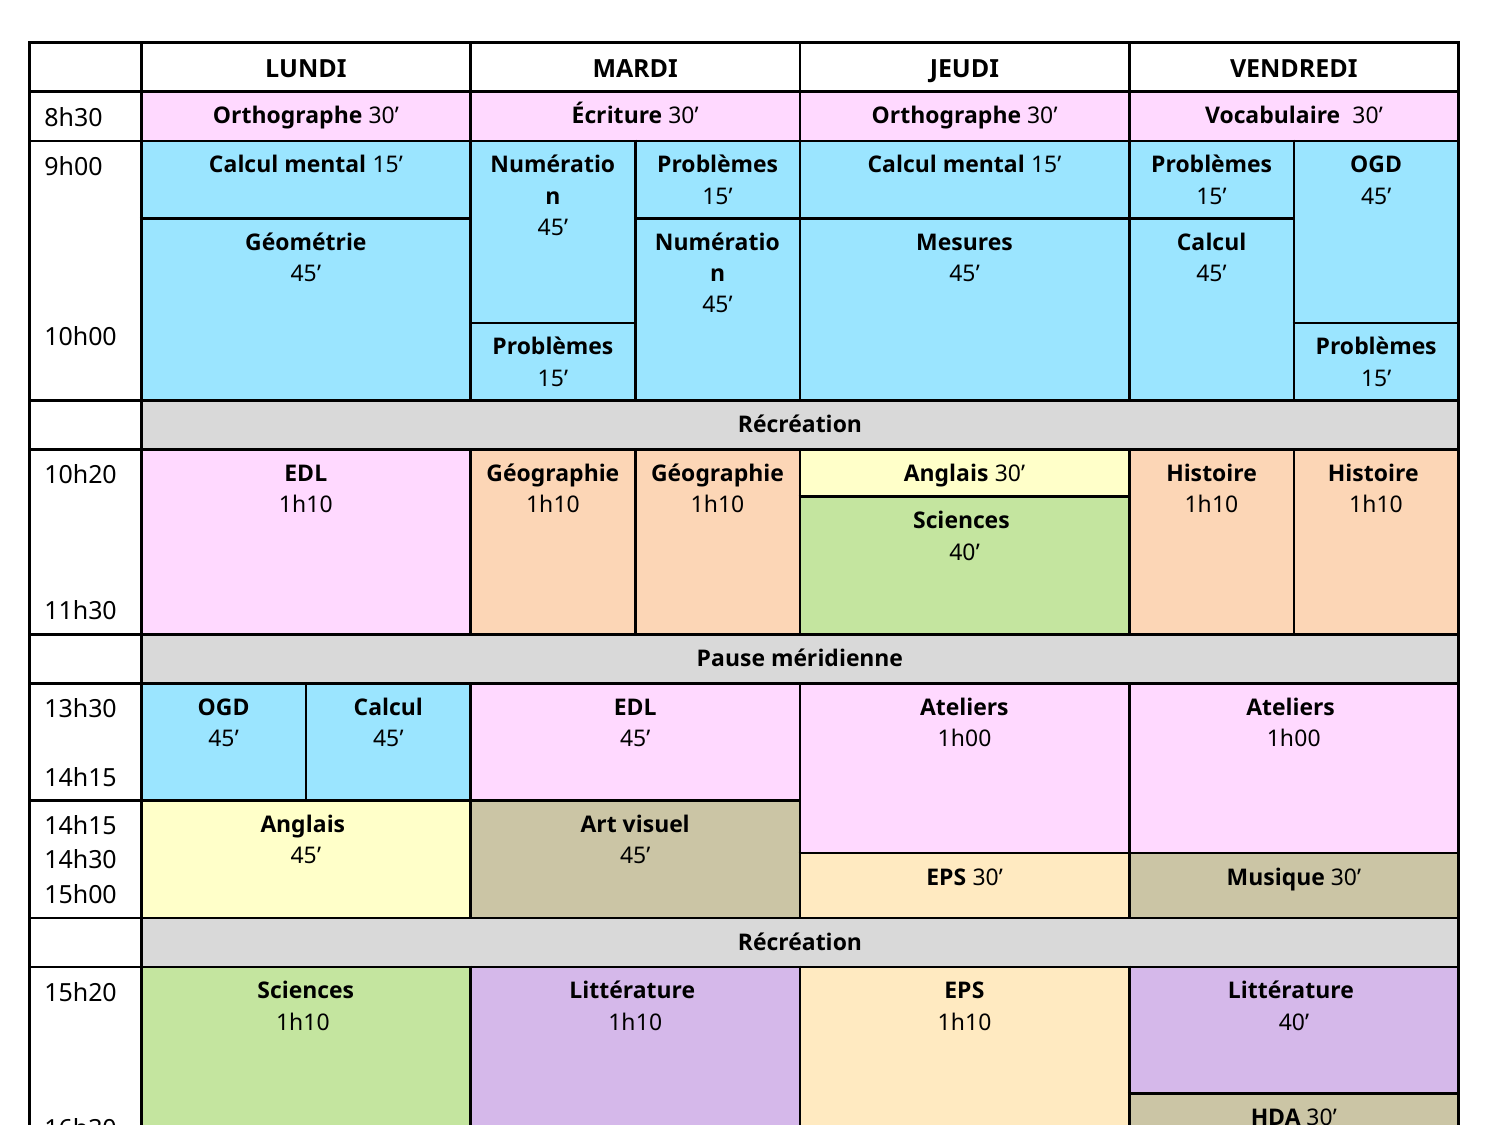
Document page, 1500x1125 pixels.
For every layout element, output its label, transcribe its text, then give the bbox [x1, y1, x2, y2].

table_cell Calcul 45’ [307, 685, 469, 799]
table_cell Récréation [143, 402, 1457, 448]
table_header MARDI [472, 44, 799, 90]
table_cell Histoire 1h10 [1131, 451, 1293, 633]
table_cell 10h20 11h30 [31, 451, 140, 633]
table_cell [31, 402, 140, 448]
table_cell Histoire 1h10 [1295, 451, 1457, 633]
table_cell OGD 45’ [1295, 142, 1457, 322]
table_cell 9h00 10h00 [31, 142, 140, 399]
table_cell Calcul mental 15’ [801, 142, 1128, 217]
table_cell Pause méridienne [143, 636, 1457, 682]
table_cell Problèmes 15’ [472, 324, 634, 399]
table_cell Orthographe 30’ [143, 93, 469, 140]
table_cell Géométrie 45’ [143, 220, 469, 399]
table_cell Problèmes 15’ [637, 142, 799, 217]
table_cell Géographie 1h10 [637, 451, 799, 633]
table_cell 13h30 14h15 [31, 685, 140, 799]
table_cell Orthographe 30’ [801, 93, 1128, 140]
table_header LUNDI [143, 44, 469, 90]
table_cell Problèmes 15’ [1131, 142, 1293, 217]
table_cell EDL 1h10 [143, 451, 469, 633]
table_cell HDA 30’ [1131, 1095, 1457, 1125]
table_cell 8h30 [31, 93, 140, 140]
table_cell Littérature 1h10 [472, 968, 799, 1125]
table_cell Numération 45’ [472, 142, 634, 322]
table_cell OGD 45’ [143, 685, 305, 799]
table_header JEUDI [801, 44, 1128, 90]
table_cell 14h15 14h30 15h00 [31, 802, 140, 917]
table_cell Sciences 1h10 [143, 968, 469, 1125]
table_cell Anglais 30’ [801, 451, 1128, 495]
table_cell Calcul 45’ [1131, 220, 1293, 399]
table_cell Ateliers 1h00 [1131, 685, 1457, 852]
table_cell Récréation [143, 919, 1457, 966]
table_cell Ateliers 1h00 [801, 685, 1128, 852]
table_cell Numération 45’ [637, 220, 799, 399]
table_cell EPS 1h10 [801, 968, 1128, 1125]
table_cell Mesures 45’ [801, 220, 1128, 399]
table_cell Géographie 1h10 [472, 451, 634, 633]
table_cell Écriture 30’ [472, 93, 799, 140]
table_cell 15h20 16h30 [31, 968, 140, 1125]
table_cell [31, 919, 140, 966]
table_cell Sciences 40’ [801, 498, 1128, 633]
table_header VENDREDI [1131, 44, 1457, 90]
table_cell Musique 30’ [1131, 854, 1457, 917]
table_cell Art visuel 45’ [472, 802, 799, 917]
table_cell Vocabulaire 30’ [1131, 93, 1457, 140]
table_cell Littérature 40’ [1131, 968, 1457, 1092]
table_cell Problèmes 15’ [1295, 324, 1457, 399]
table_cell EPS 30’ [801, 854, 1128, 917]
table_header [31, 44, 140, 90]
table_cell [31, 636, 140, 682]
table_cell EDL 45’ [472, 685, 799, 799]
table_cell Anglais 45’ [143, 802, 469, 917]
table_cell Calcul mental 15’ [143, 142, 469, 217]
